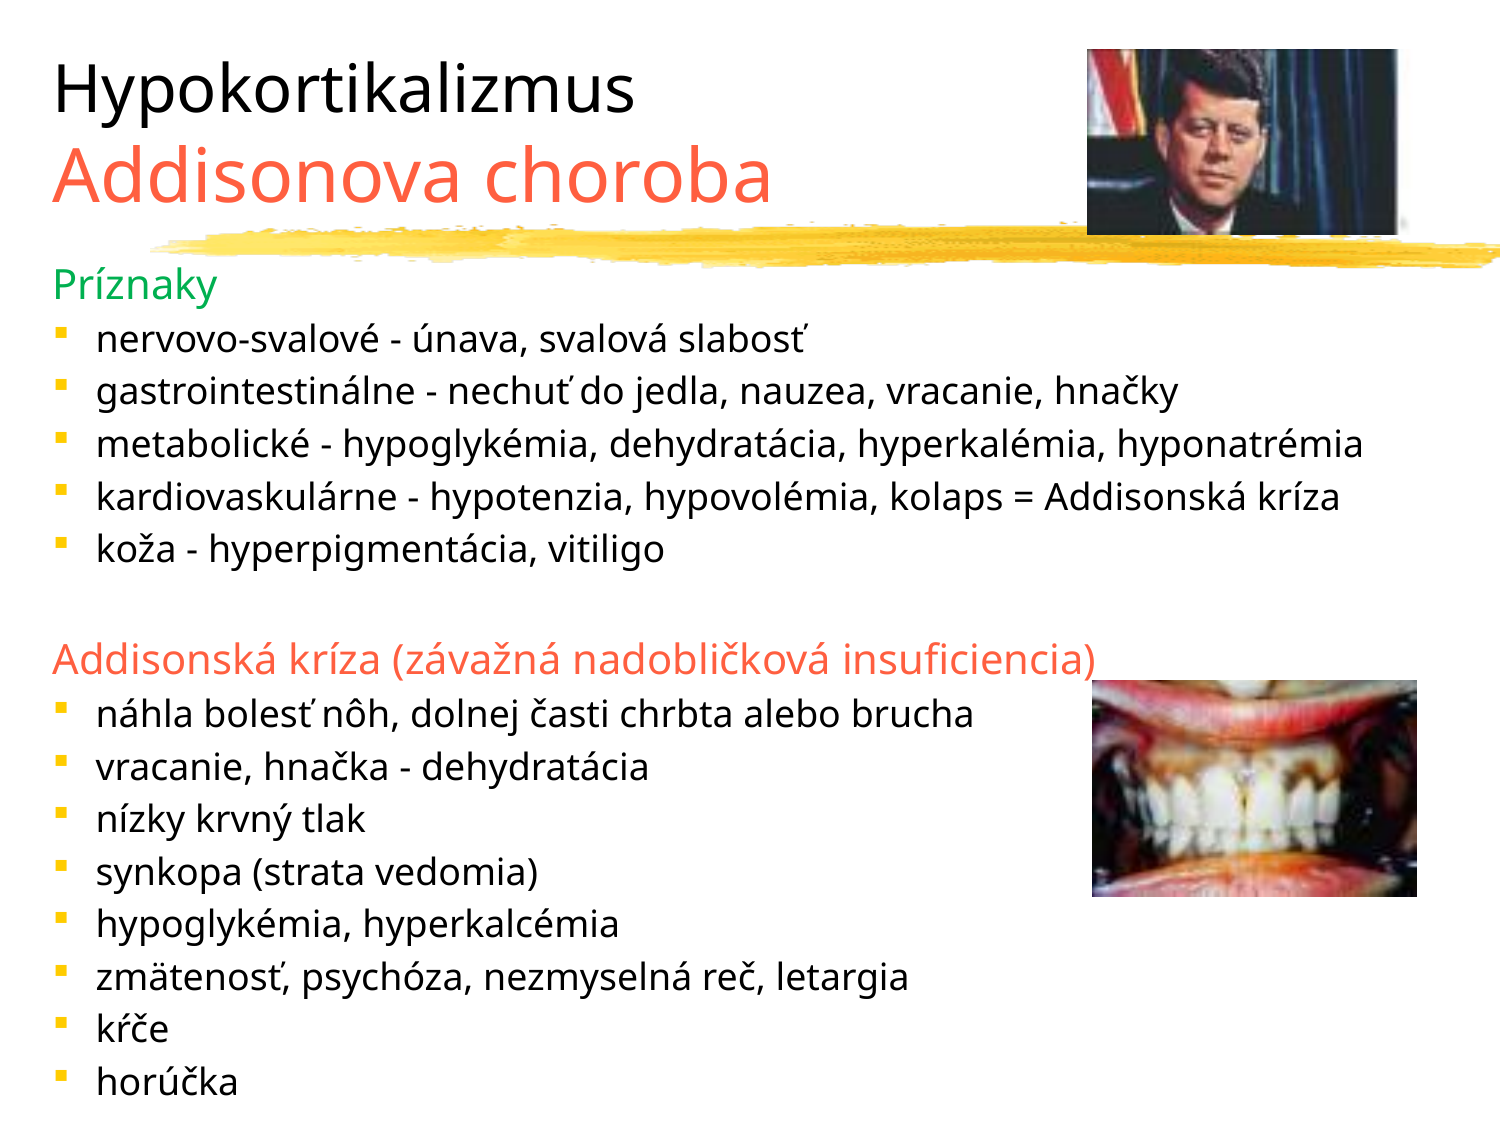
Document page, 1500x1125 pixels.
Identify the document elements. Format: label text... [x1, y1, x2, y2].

list Príznaky nervovo-svalové - únava, svalová slabosť gastrointestinálne - nechuť do jedla, nauzea, vracanie, hnačky metabolické - hypoglykémia, dehydratácia, hyperkalémia, hyponatrémia kardiovaskulárne - hypotenzia, hypovolémia, kolaps = Addisonská kríza koža - hyperpigmentácia, vitiligo Addisonská kríza (závažná nadobličková insuficiencia) náhla bolesť nôh, dolnej časti chrbta alebo brucha vracanie, hnačka - dehydratácia nízky krvný tlak synkopa (strata vedomia) hypoglykémia, hyperkalcémia zmätenosť, psychóza, nezmyselná reč, letargia kŕče horúčka [37, 249, 1500, 935]
title Hypokortikalizmus Addisonova choroba [37, 24, 1463, 225]
picture [1092, 680, 1417, 897]
picture [150, 49, 1500, 249]
